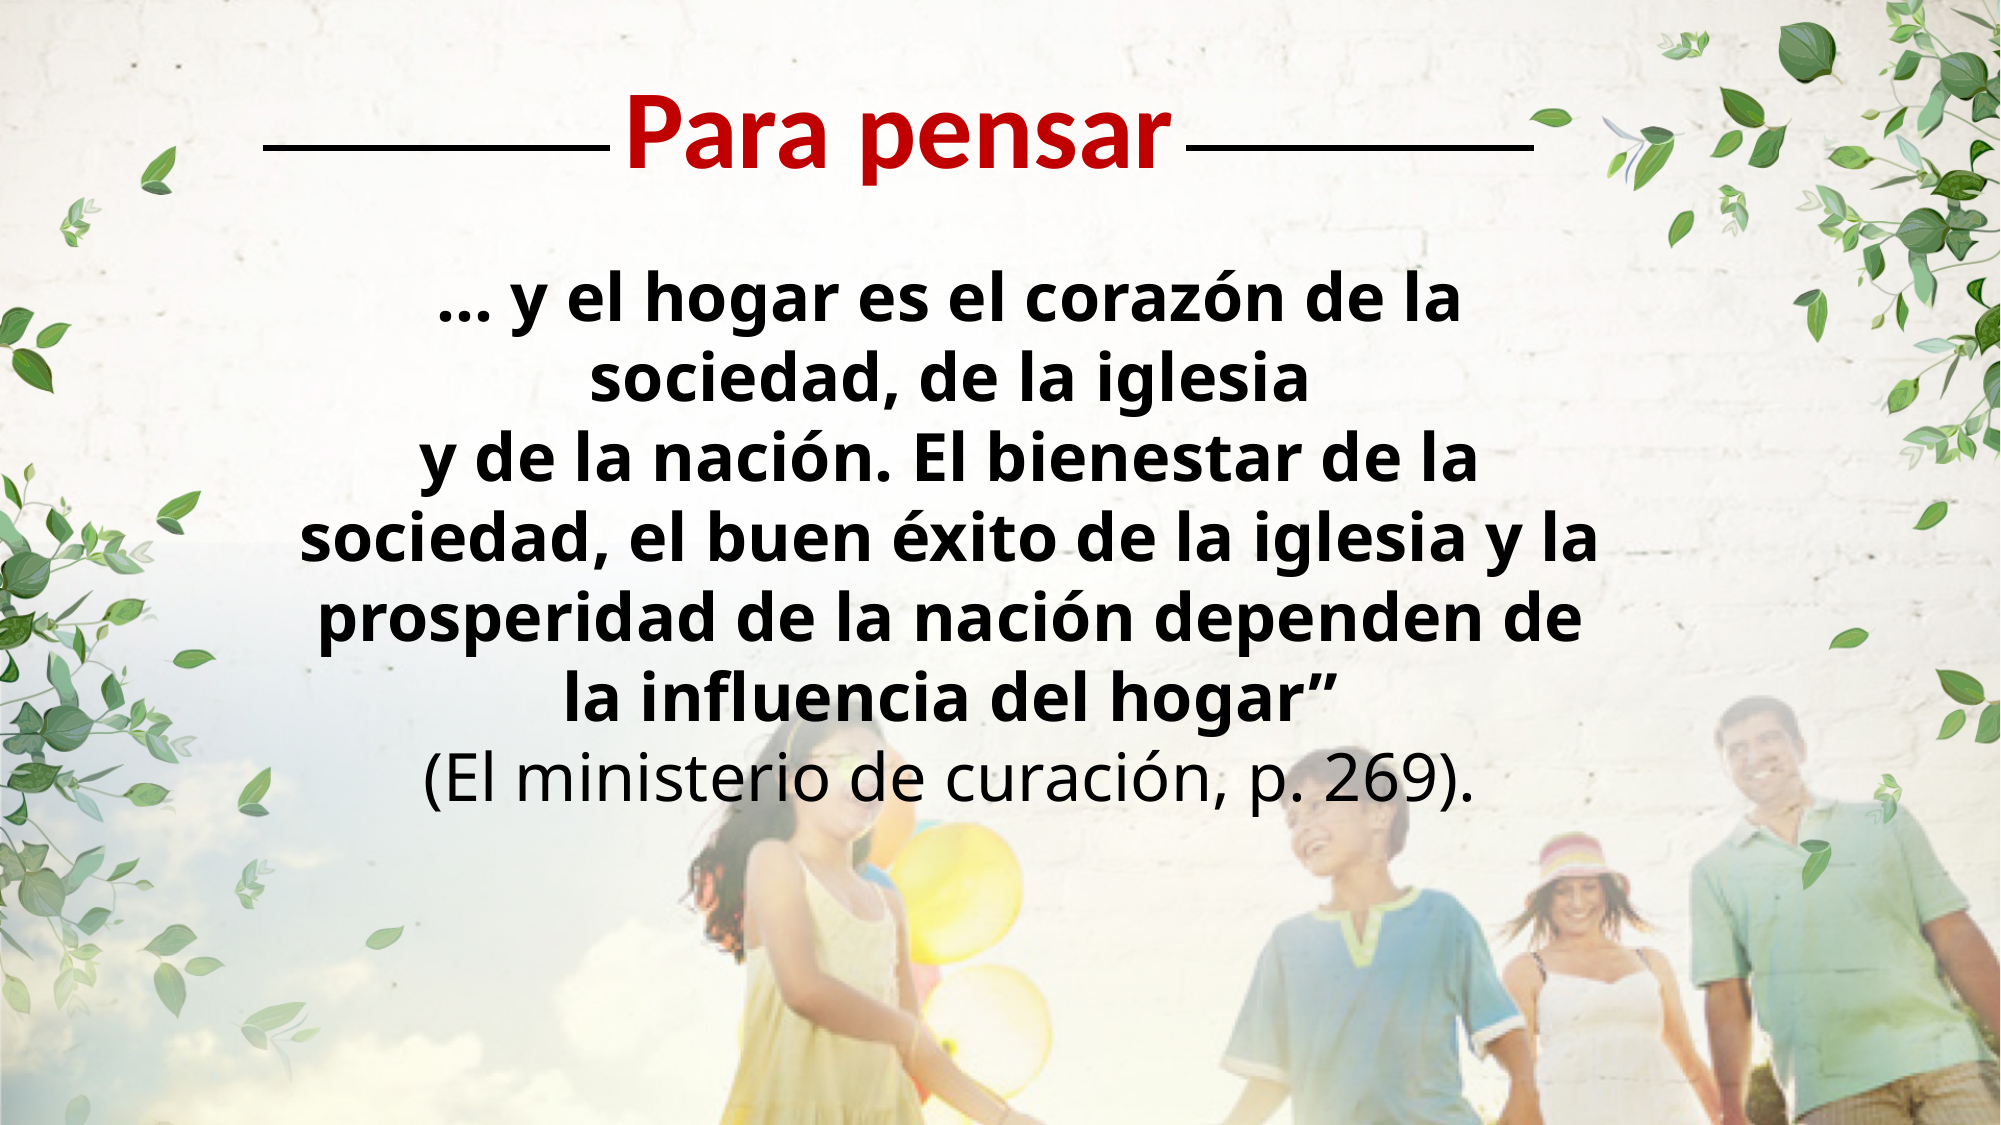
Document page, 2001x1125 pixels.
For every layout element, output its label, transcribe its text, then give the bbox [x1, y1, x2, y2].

text_box Para pensar [610, 48, 1221, 199]
picture [0, 0, 2001, 1125]
text_box ... y el hogar es el corazón de la sociedad, de la iglesia y de la nación. El bienestar de la sociedad, el buen éxito de la iglesia y la prosperidad de la nación dependen de la influencia del hogar” (El ministerio de curación, p. 269). [283, 247, 1618, 823]
